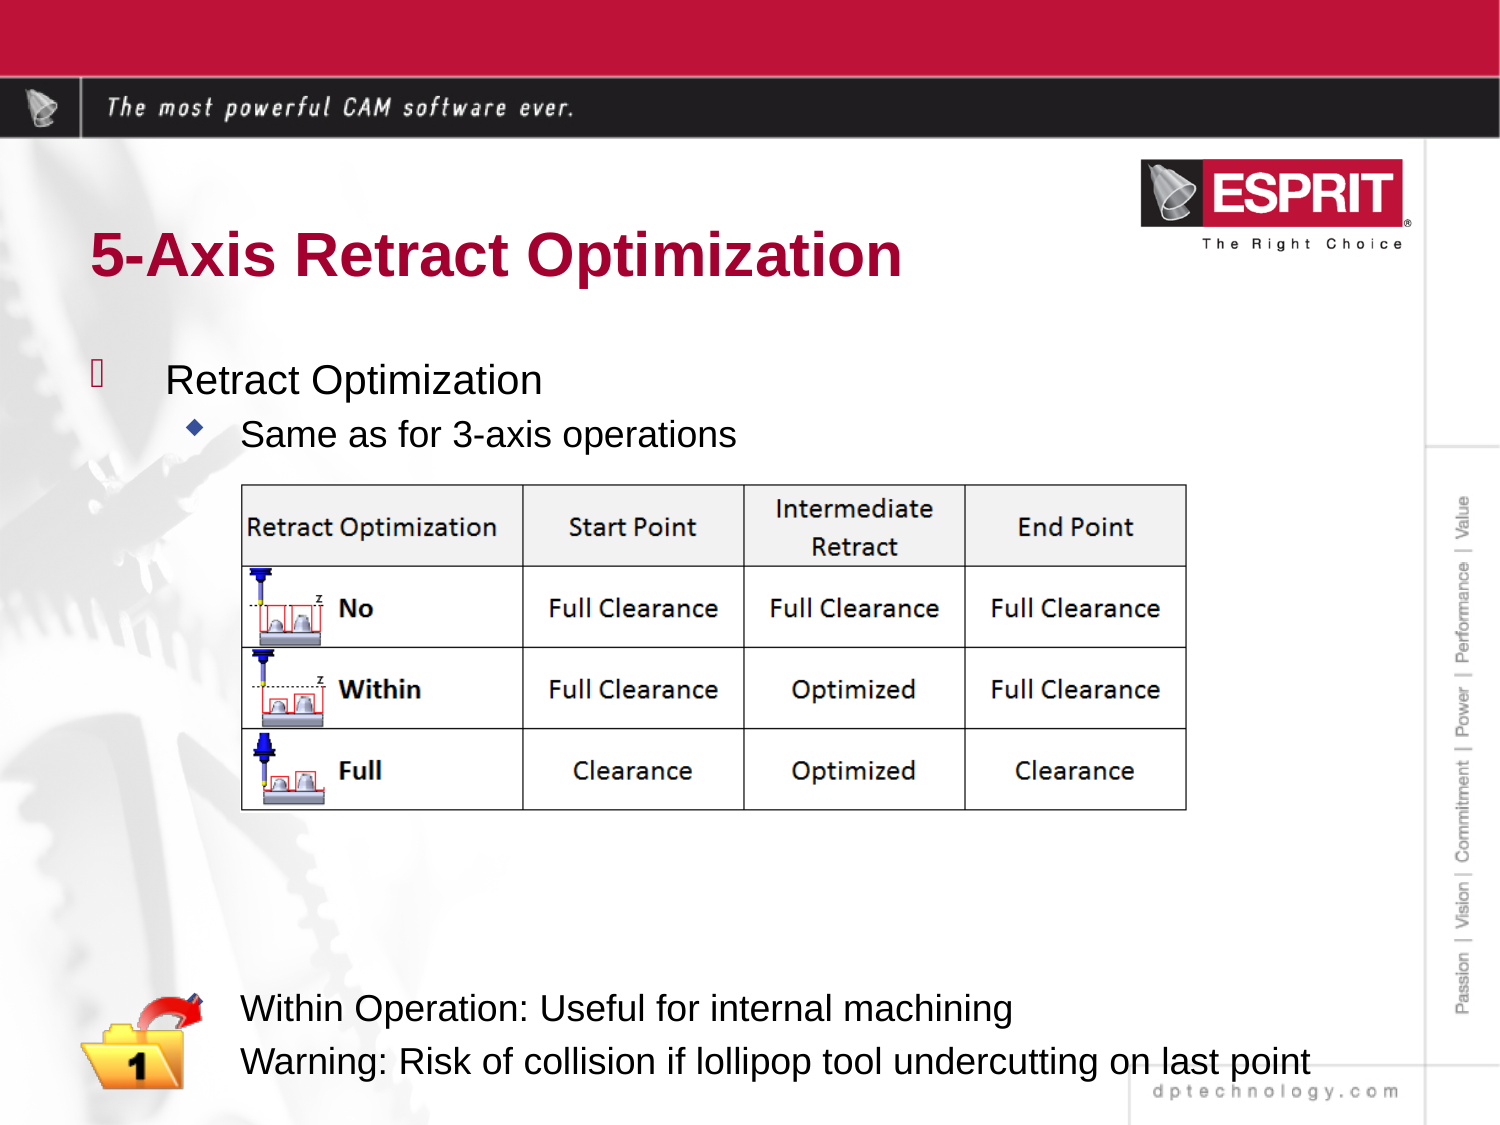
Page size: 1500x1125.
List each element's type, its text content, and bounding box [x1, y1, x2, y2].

title 5-Axis Retract Optimization [74, 157, 1426, 344]
picture [0, 0, 1500, 1125]
list Retract Optimization Same as for 3-axis operations Within Operation: Useful for internal machining Warning: Risk of collision if lollipop tool undercutting on last point [74, 344, 1426, 988]
